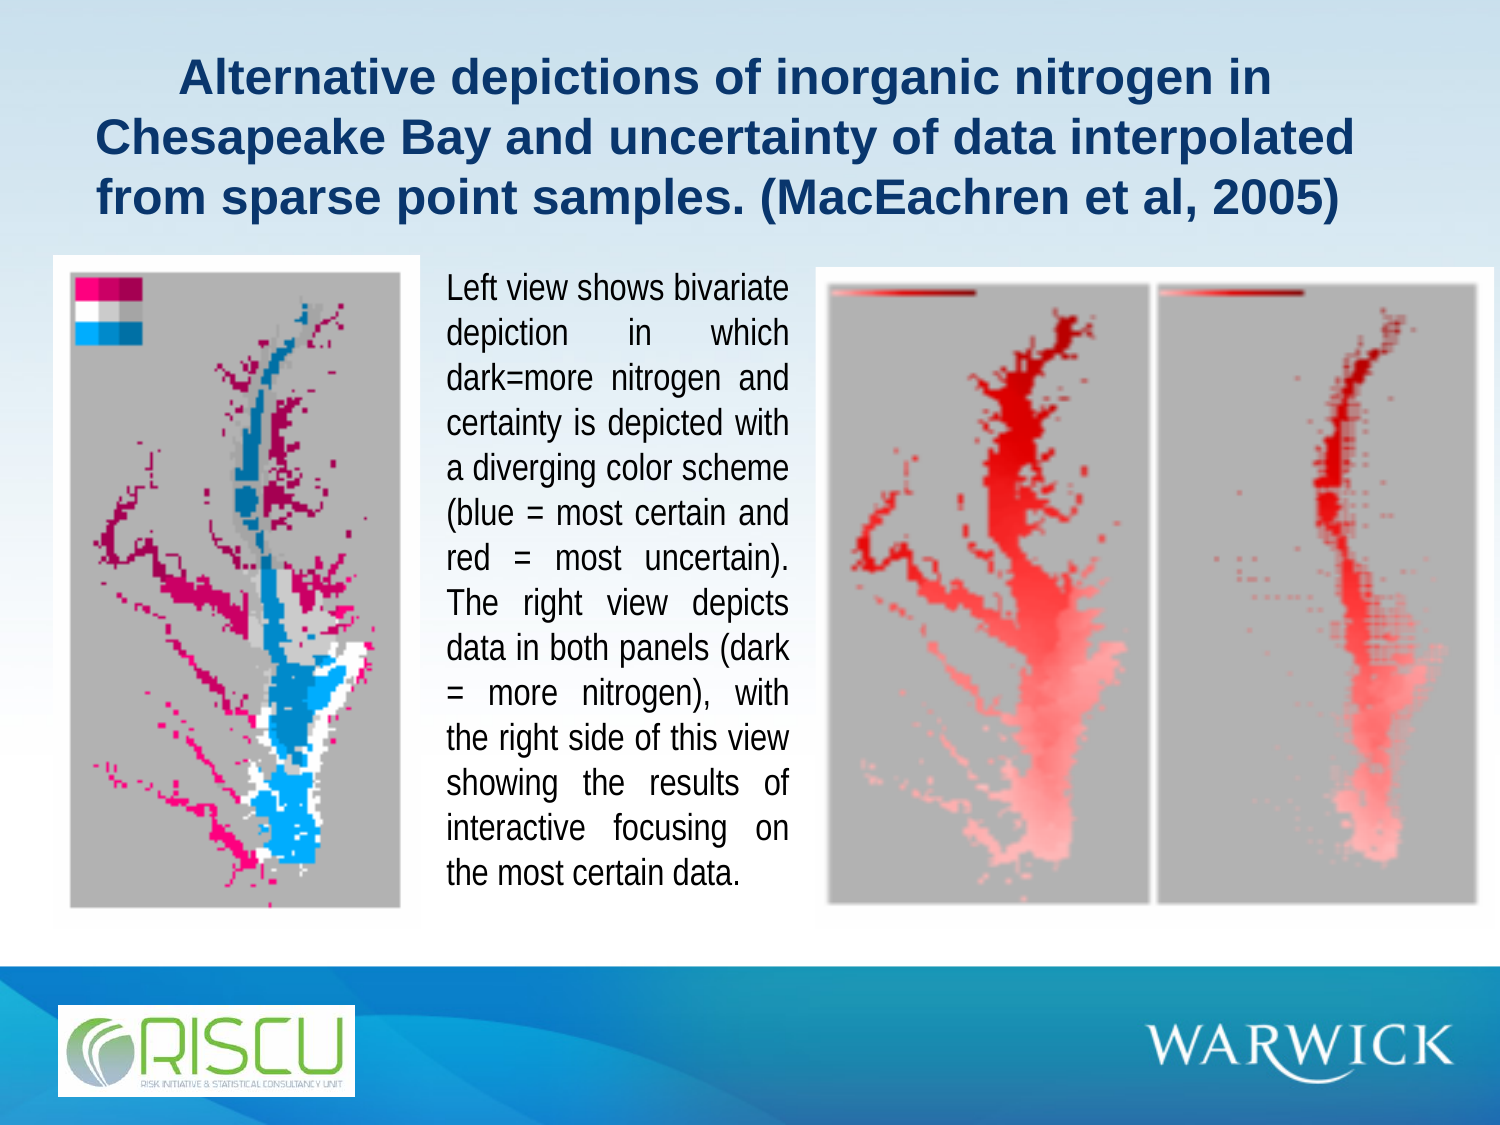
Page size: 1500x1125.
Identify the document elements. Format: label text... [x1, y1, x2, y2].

text_box Left view shows bivariate depiction in which dark=more nitrogen and certainty is depicted with a diverging color scheme (blue = most certain and red = most uncertain). The right view depicts data in both panels (dark = more nitrogen), with the right side of this view showing the results of interactive focusing on the most certain data. [431, 255, 805, 901]
title Alternative depictions of inorganic nitrogen in Chesapeake Bay and uncertainty of data interpolated from sparse point samples. (MacEachren et al, 2005) [50, 40, 1401, 229]
picture [0, 0, 1500, 1125]
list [52, 255, 421, 929]
